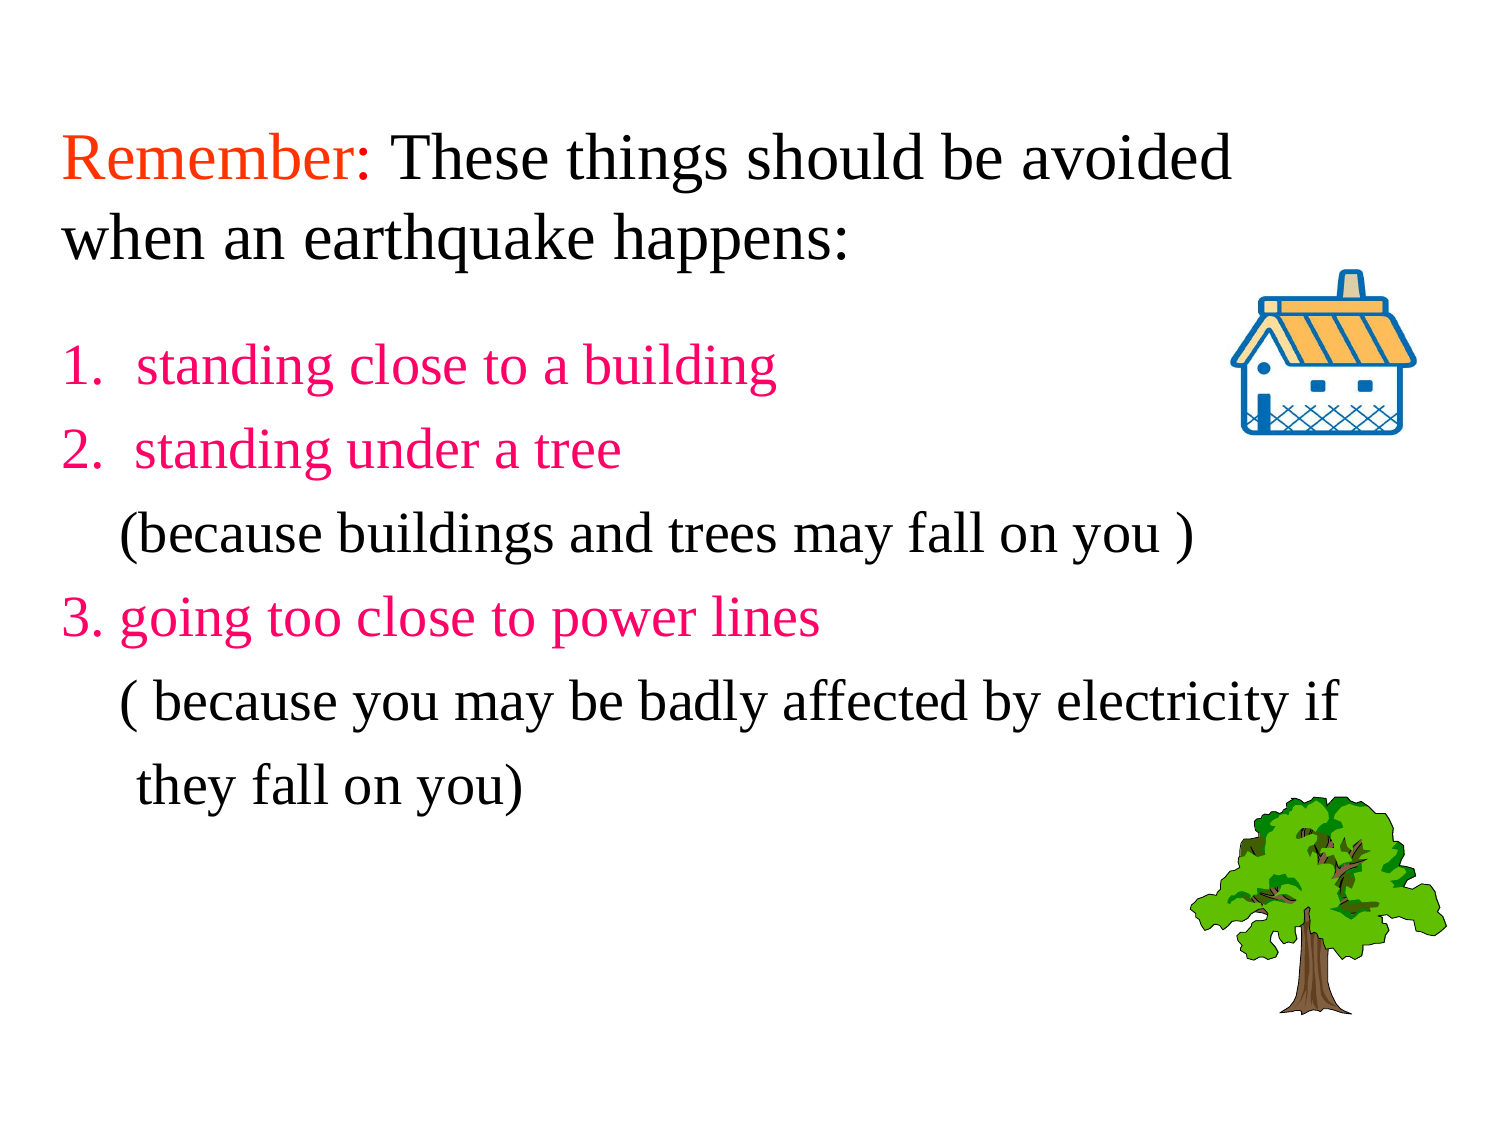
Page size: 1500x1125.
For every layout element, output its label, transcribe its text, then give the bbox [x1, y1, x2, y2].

text_box Remember: These things should be avoided when an earthquake happens: [46, 105, 1485, 281]
text_box standing close to a building 2. standing under a tree (because buildings and trees may fall on you ) 3. going too close to power lines ( because you may be badly affected by electricity if they fall on you) [46, 304, 1434, 824]
picture [1189, 796, 1448, 1016]
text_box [1218, 269, 1418, 441]
